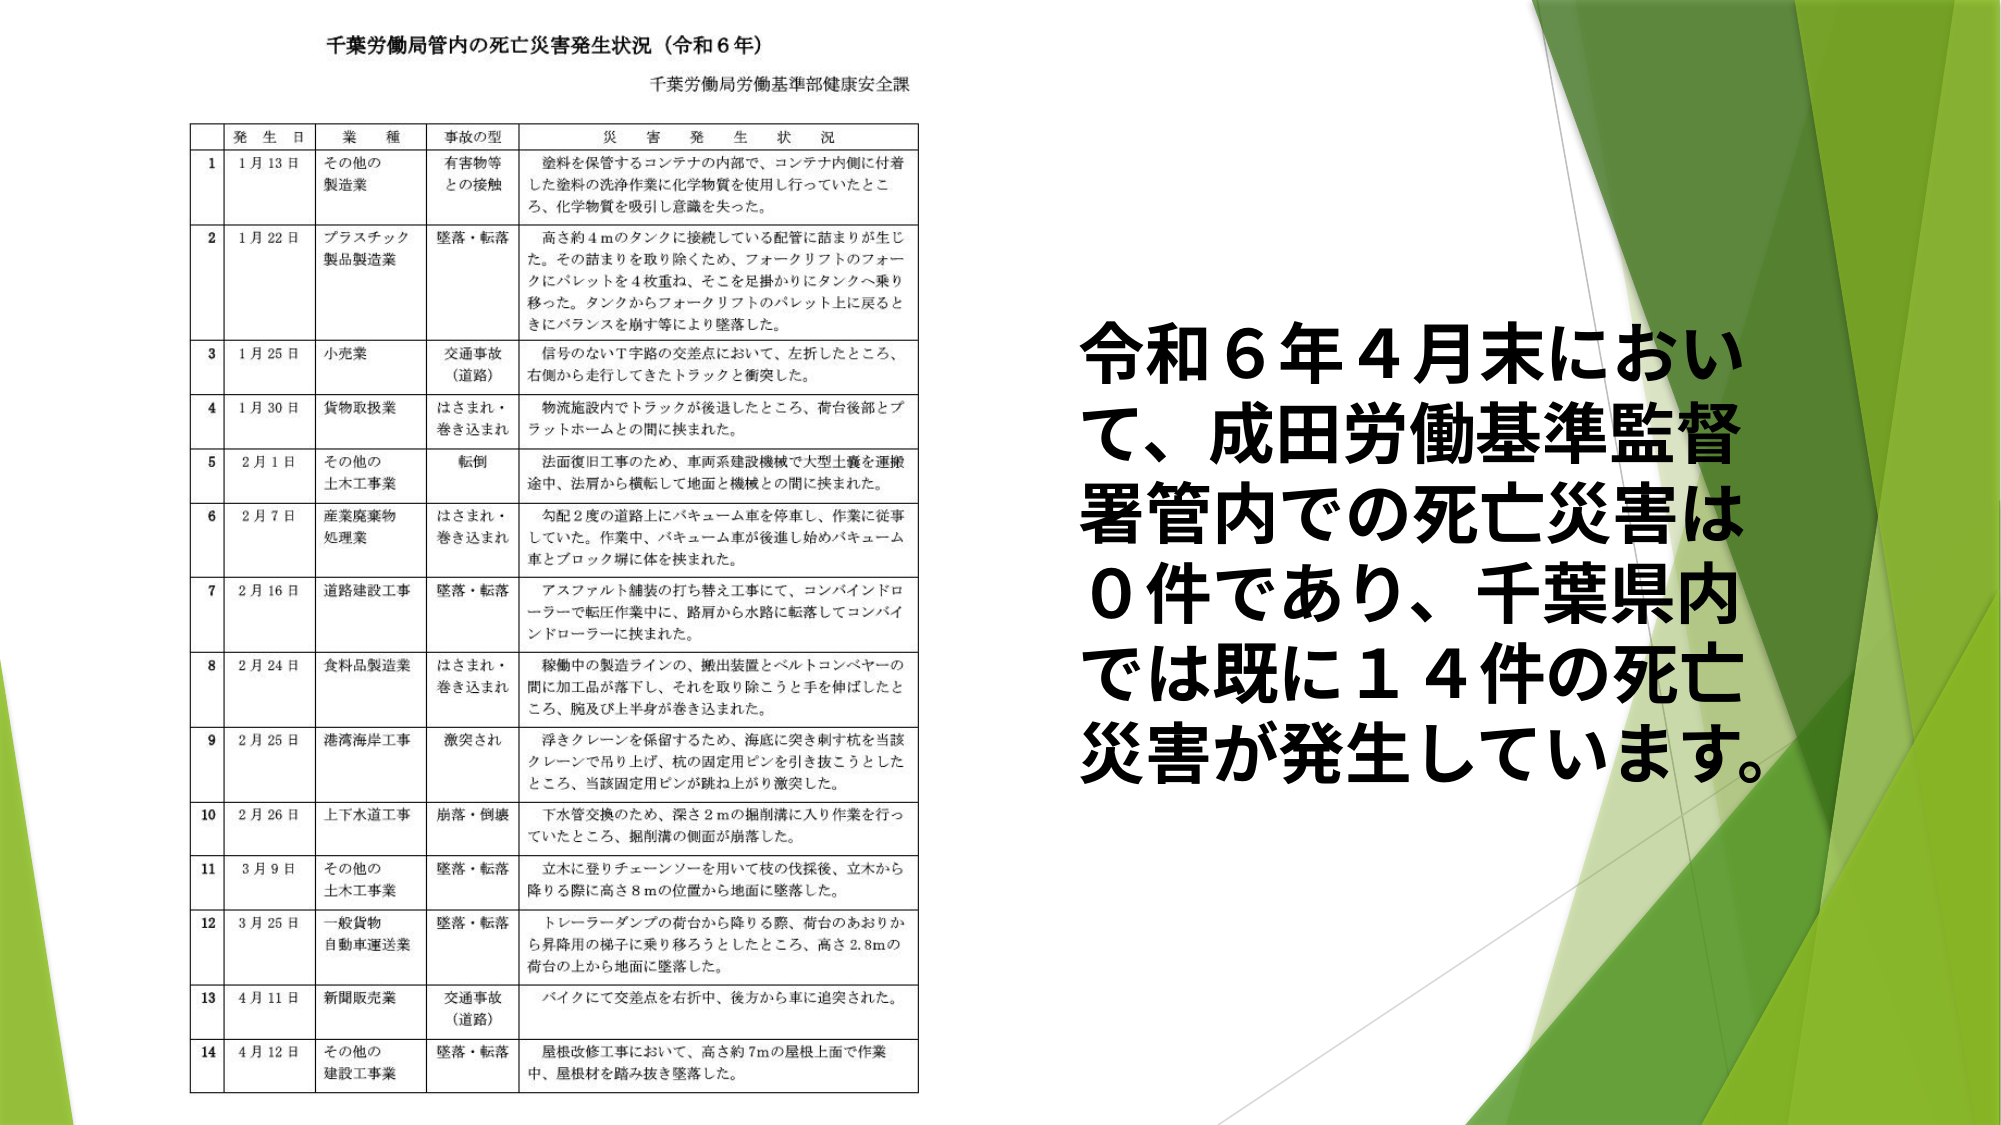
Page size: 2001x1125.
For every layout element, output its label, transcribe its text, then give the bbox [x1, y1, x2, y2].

text_box 令和６年４月末において、成田労働基準監督署管内での死亡災害は０件であり、千葉県内では既に１４件の死亡災害が発生しています。 [1063, 213, 1771, 891]
picture [151, 0, 959, 1125]
